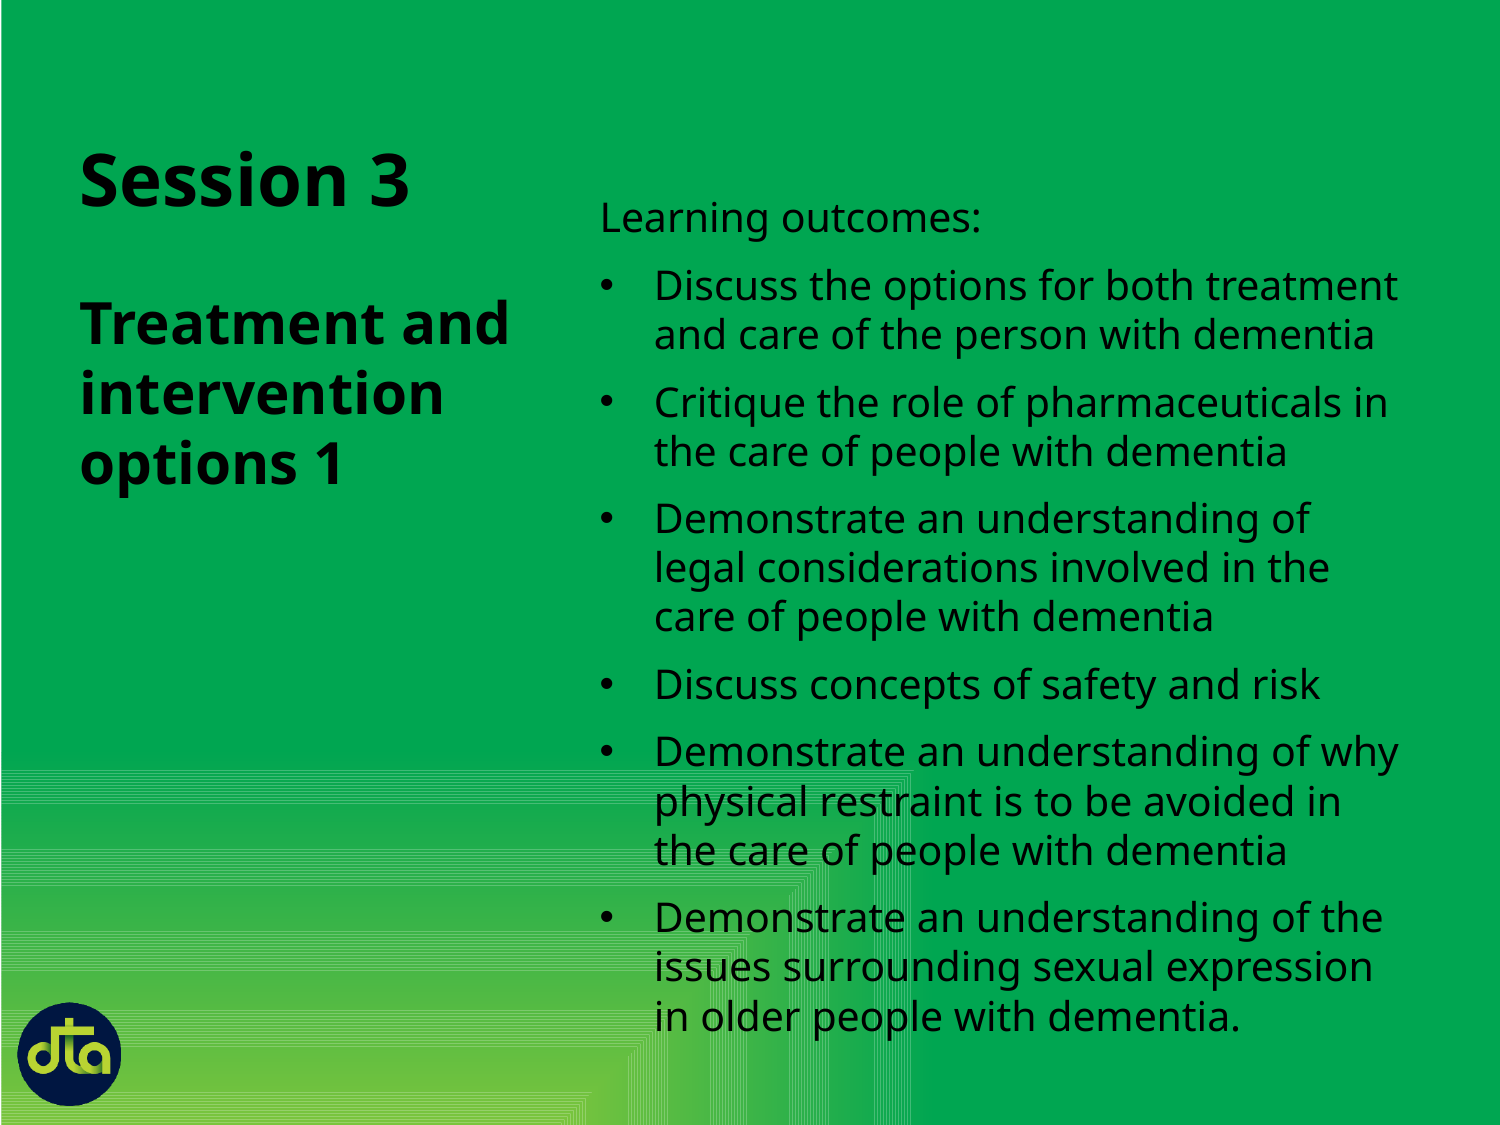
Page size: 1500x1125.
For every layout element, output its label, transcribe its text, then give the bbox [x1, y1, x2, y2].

text_box Session 3 [64, 125, 559, 316]
text_box Treatment and intervention options 1 [64, 316, 559, 587]
picture [17, 1002, 121, 1106]
text_box Learning outcomes: Discuss the options for both treatment and care of the person with dementia Critique the role of pharmaceuticals in the care of people with dementia Demonstrate an understanding of legal considerations involved in the care of people with dementia Discuss concepts of safety and risk Demonstrate an understanding of why physical restraint is to be avoided in the care of people with dementia Demonstrate an understanding of the issues surrounding sexual expression in older people with dementia. [584, 184, 1424, 1106]
